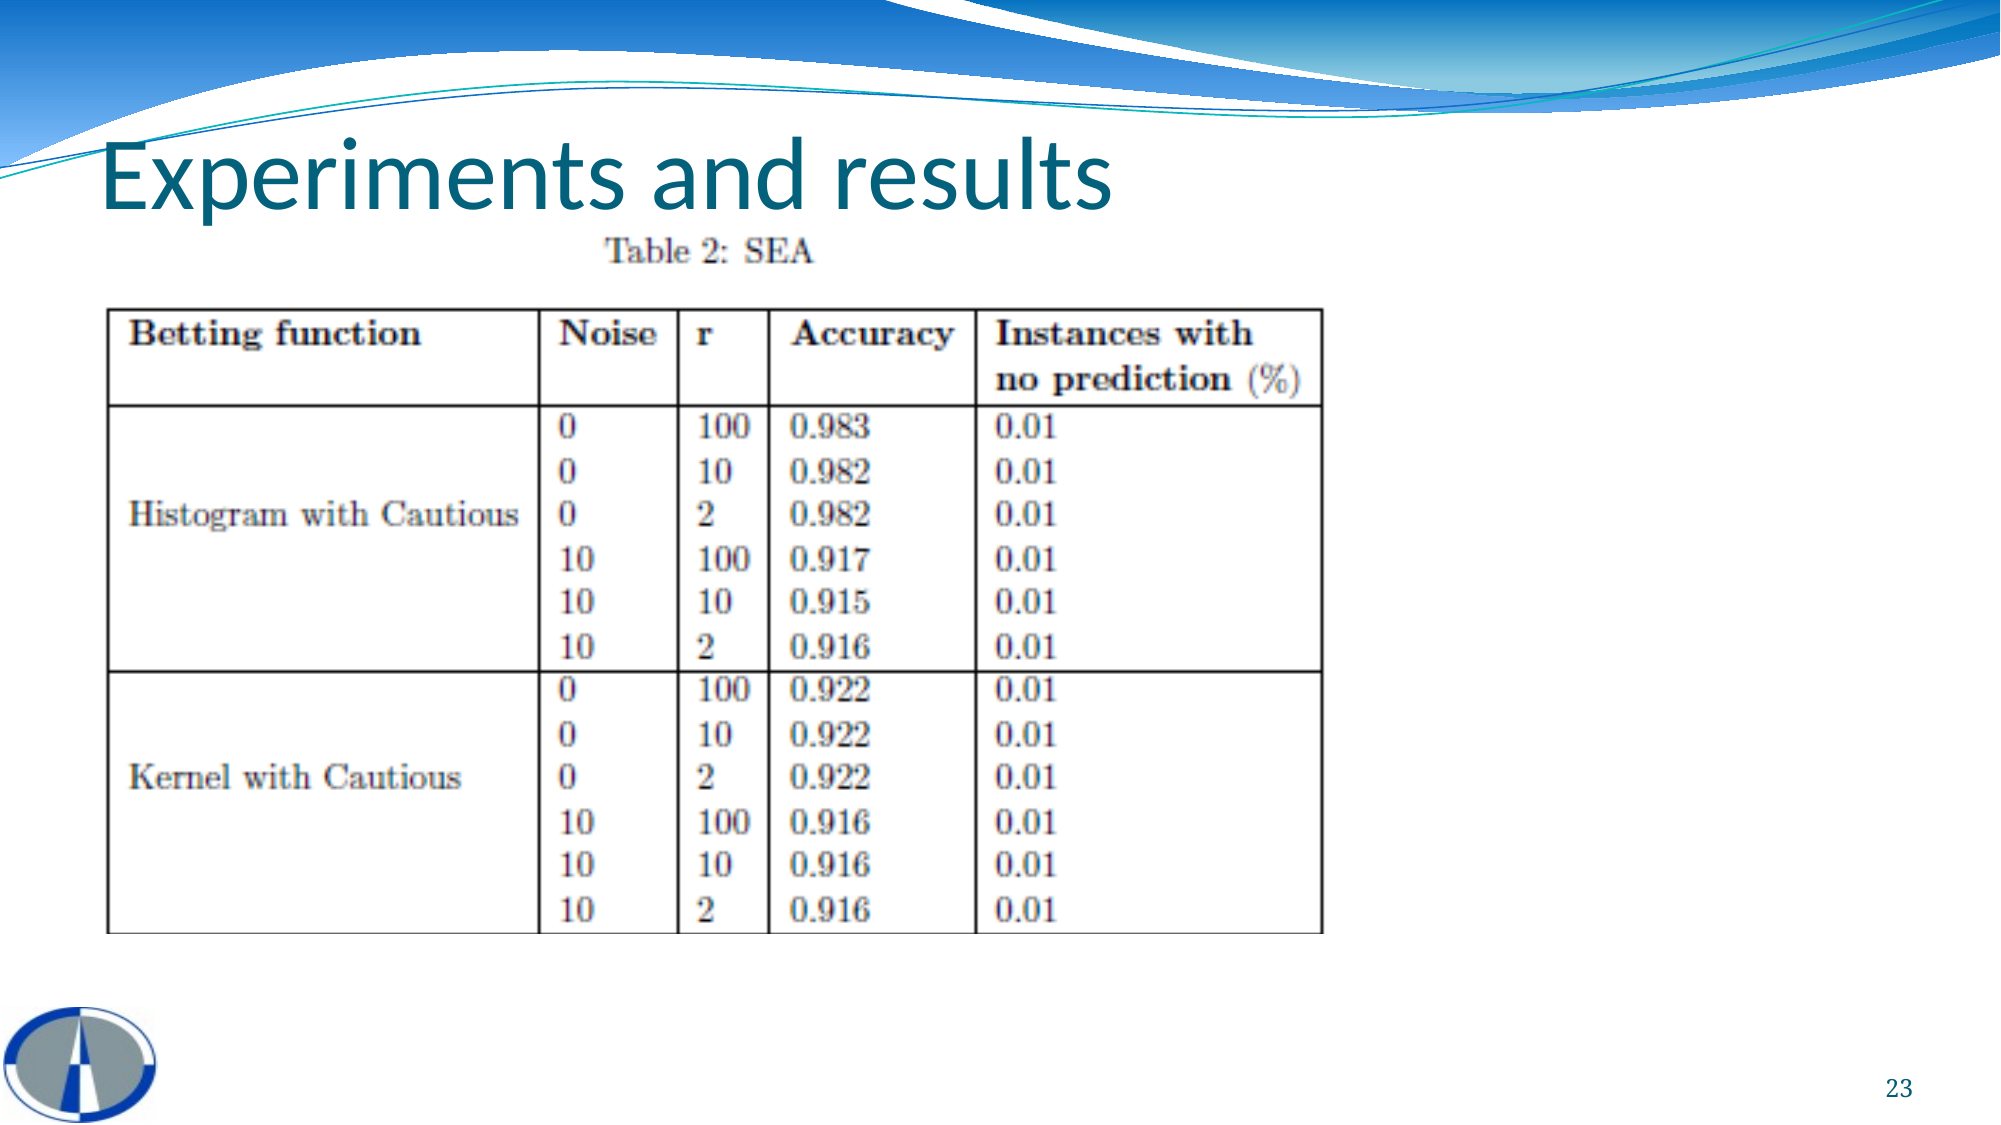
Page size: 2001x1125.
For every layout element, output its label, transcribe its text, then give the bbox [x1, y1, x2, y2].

picture [3, 1007, 158, 1123]
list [99, 229, 1327, 934]
title Experiments and results [99, 42, 1901, 231]
slide_number 23 [1746, 1047, 1914, 1107]
